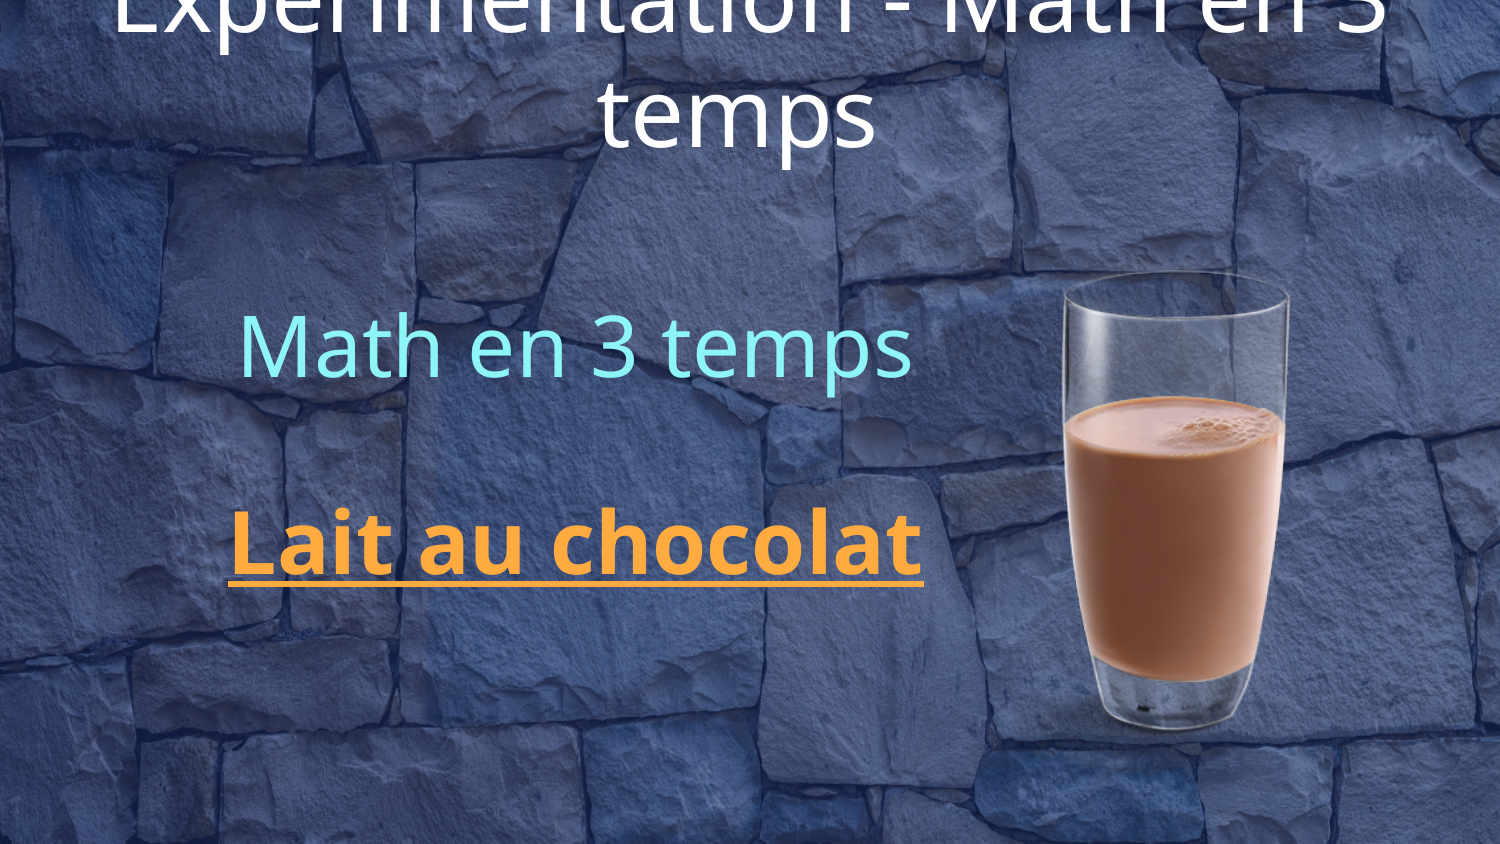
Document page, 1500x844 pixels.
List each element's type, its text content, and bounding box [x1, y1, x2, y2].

title Expérimentation - Math en 3 temps [51, 80, 1449, 182]
picture [0, 0, 1500, 844]
text_box Math en 3 temps Lait au chocolat [204, 288, 947, 611]
